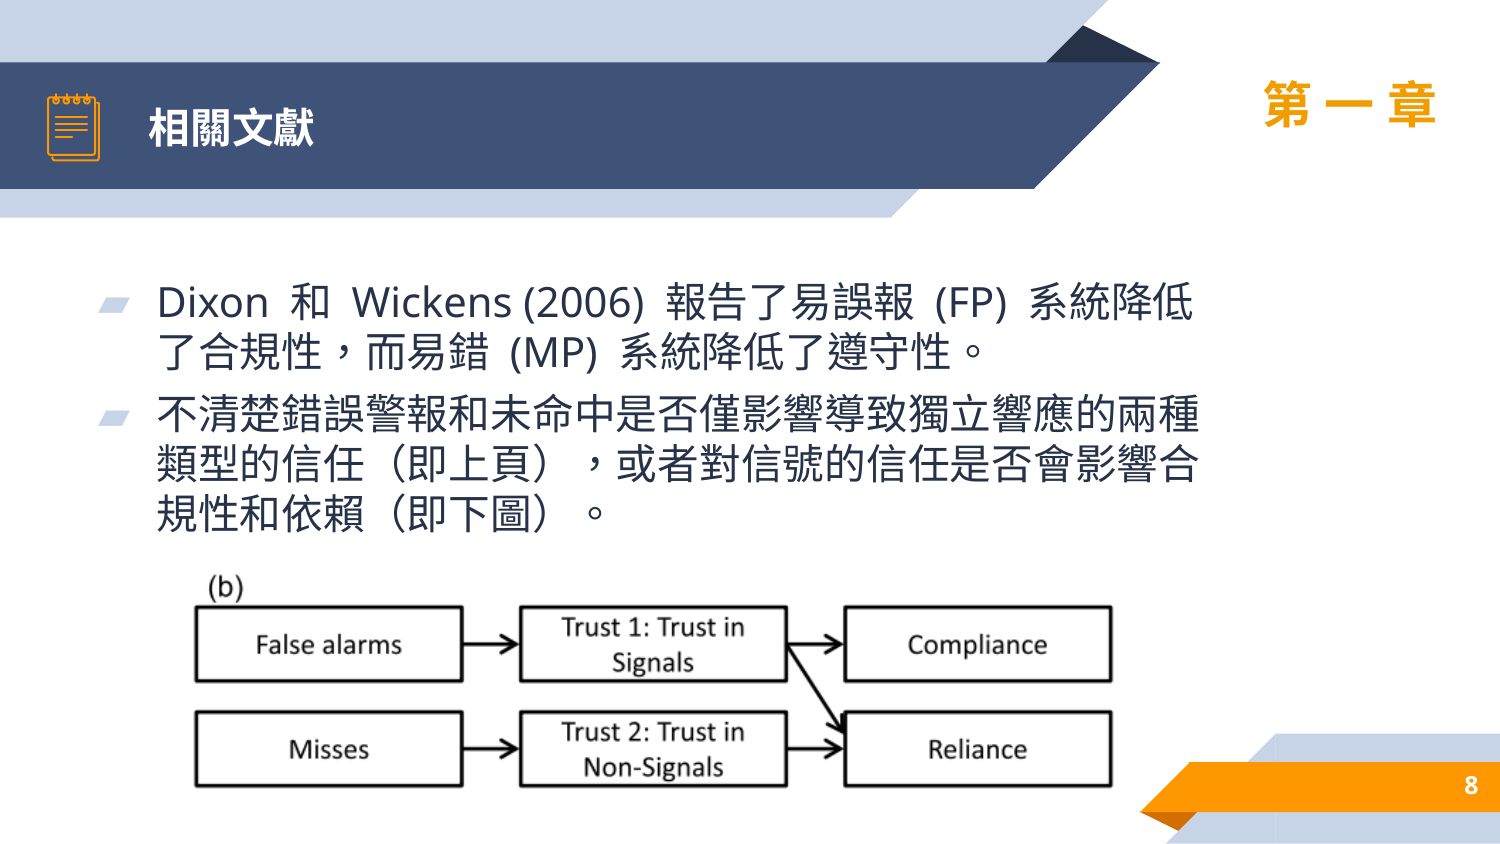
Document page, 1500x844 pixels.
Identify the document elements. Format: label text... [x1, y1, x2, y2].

text_box 第一章 [836, 65, 1452, 141]
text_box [47, 93, 100, 161]
title 相關文獻 [133, 64, 997, 190]
text_box Dixon 和 Wickens (2006) 報告了易誤報 (FP) 系統降低了合規性，而易錯 (MP) 系統降低了遵守性。 不清楚錯誤警報和未命中是否僅影響導致獨立響應的兩種類型的信任（即上頁），或者對信號的信任是否會影響合規性和依賴（即下圖）。 [66, 260, 1250, 723]
picture [176, 561, 1122, 798]
slide_number 8 [1249, 760, 1494, 813]
